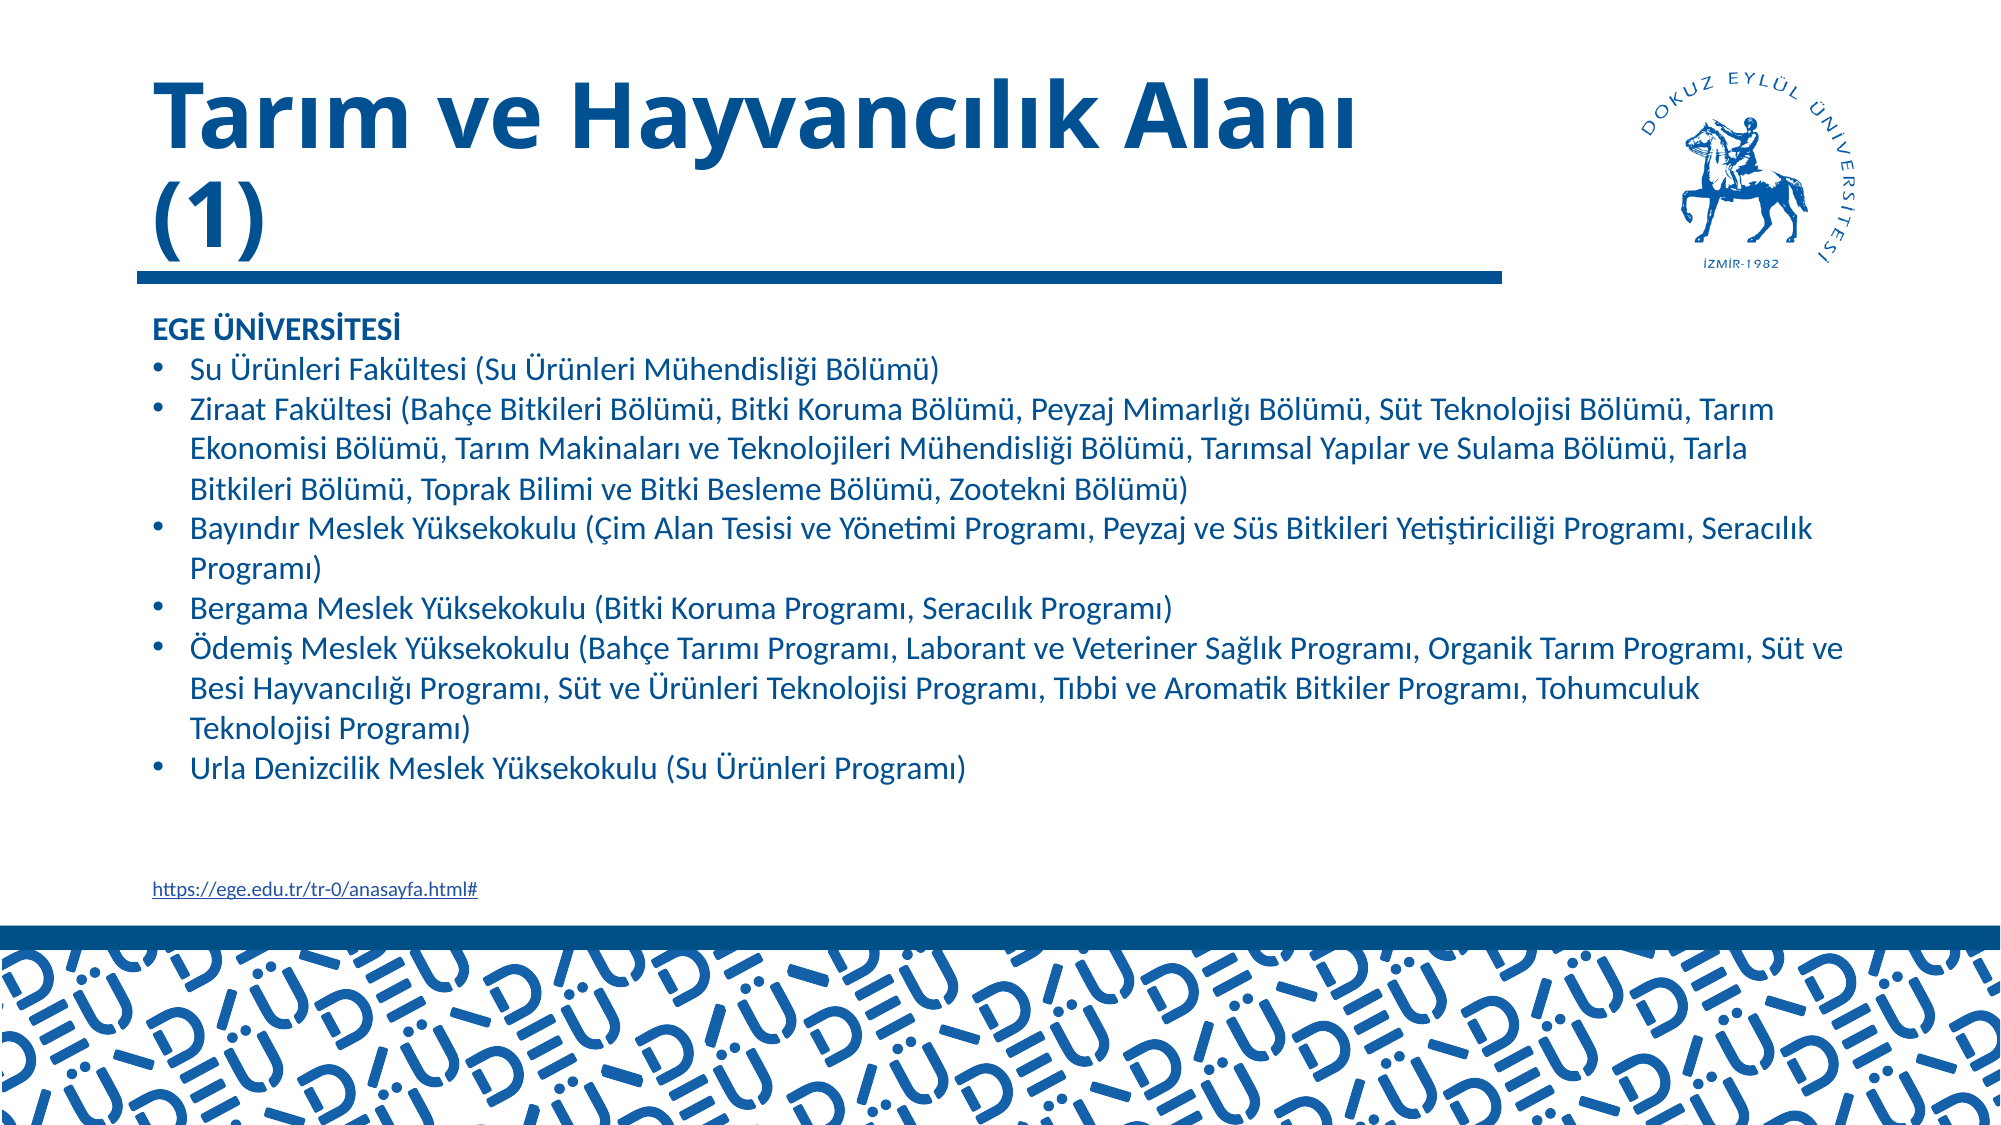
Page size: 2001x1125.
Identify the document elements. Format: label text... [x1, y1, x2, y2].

title Tarım ve Hayvancılık Alanı (1) [137, 59, 1502, 278]
list EGE ÜNİVERSİTESİ Su Ürünleri Fakültesi (Su Ürünleri Mühendisliği Bölümü) Ziraat Fakültesi (Bahçe Bitkileri Bölümü, Bitki Koruma Bölümü, Peyzaj Mimarlığı Bölümü, Süt Teknolojisi Bölümü, Tarım Ekonomisi Bölümü, Tarım Makinaları ve Teknolojileri Mühendisliği Bölümü, Tarımsal Yapılar ve Sulama Bölümü, Tarla Bitkileri Bölümü, Toprak Bilimi ve Bitki Besleme Bölümü, Zootekni Bölümü) Bayındır Meslek Yüksekokulu (Çim Alan Tesisi ve Yönetimi Programı, Peyzaj ve Süs Bitkileri Yetiştiriciliği Programı, Seracılık Programı) Bergama Meslek Yüksekokulu (Bitki Koruma Programı, Seracılık Programı) Ödemiş Meslek Yüksekokulu (Bahçe Tarımı Programı, Laborant ve Veteriner Sağlık Programı, Organik Tarım Programı, Süt ve Besi Hayvancılığı Programı, Süt ve Ürünleri Teknolojisi Programı, Tıbbi ve Aromatik Bitkiler Programı, Tohumculuk Teknolojisi Programı) Urla Denizcilik Meslek Yüksekokulu (Su Ürünleri Programı) https://ege.edu.tr/tr-0/anasayfa.html# [137, 299, 1863, 915]
picture [0, 0, 2001, 1125]
